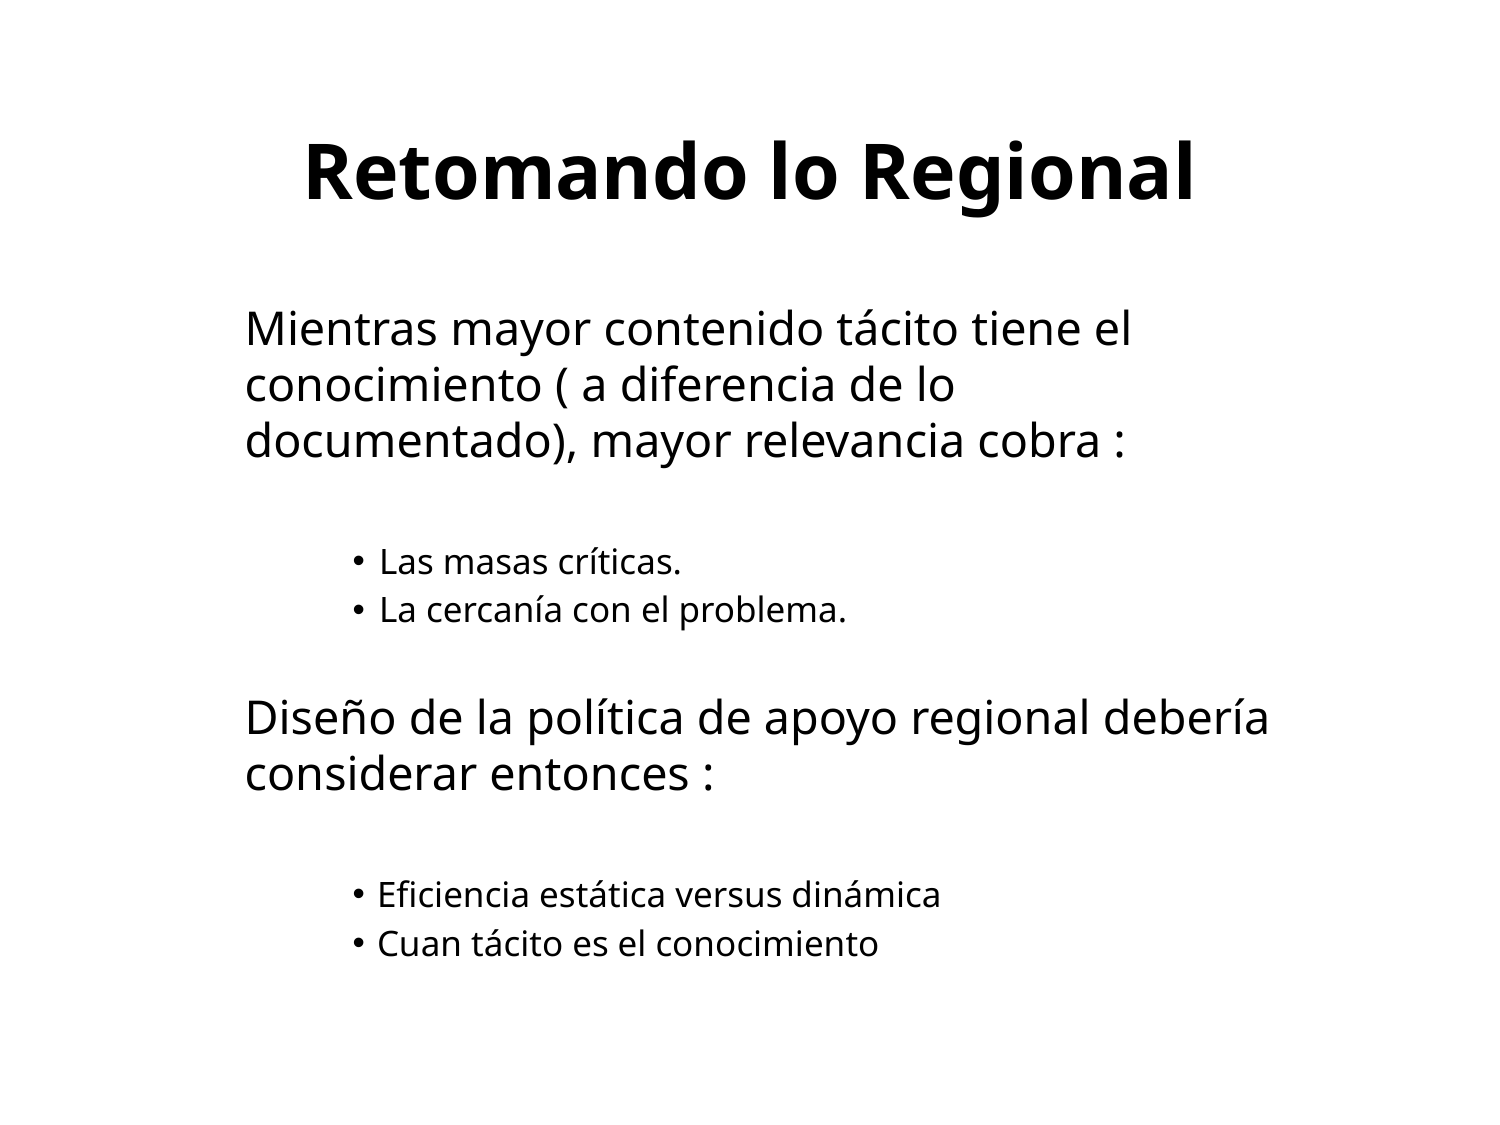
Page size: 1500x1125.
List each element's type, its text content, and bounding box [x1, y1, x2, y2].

list Mientras mayor contenido tácito tiene el conocimiento ( a diferencia de lo documentado), mayor relevancia cobra : Las masas críticas. La cercanía con el problema. Diseño de la política de apoyo regional debería considerar entonces : Eficiencia estática versus dinámica Cuan tácito es el conocimiento [229, 291, 1307, 978]
title Retomando lo Regional [75, 75, 1425, 263]
